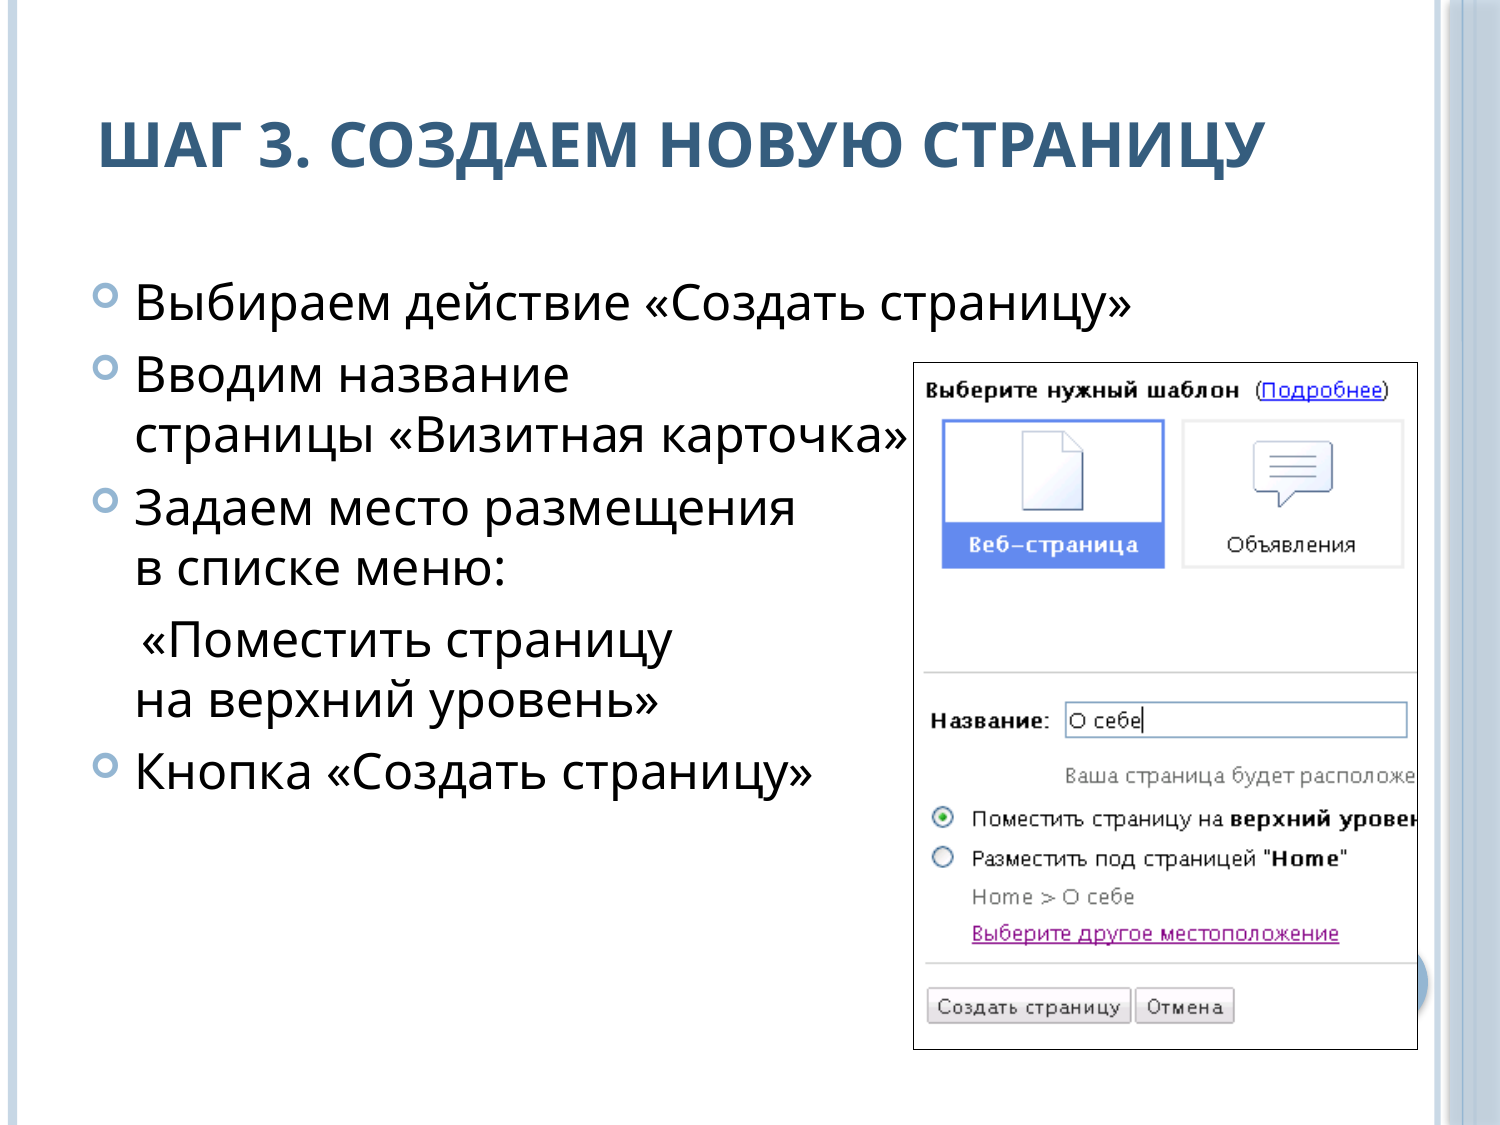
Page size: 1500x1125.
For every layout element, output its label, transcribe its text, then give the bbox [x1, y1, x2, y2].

title Шаг 3. Создаем новую страницу [82, 0, 1307, 188]
list Выбираем действие «Создать страницу» Вводим название страницы «Визитная карточка» Задаем место размещения в списке меню: «Поместить страницу на верхний уровень» Кнопка «Создать страницу» [75, 262, 1300, 1062]
picture [913, 362, 1418, 1050]
